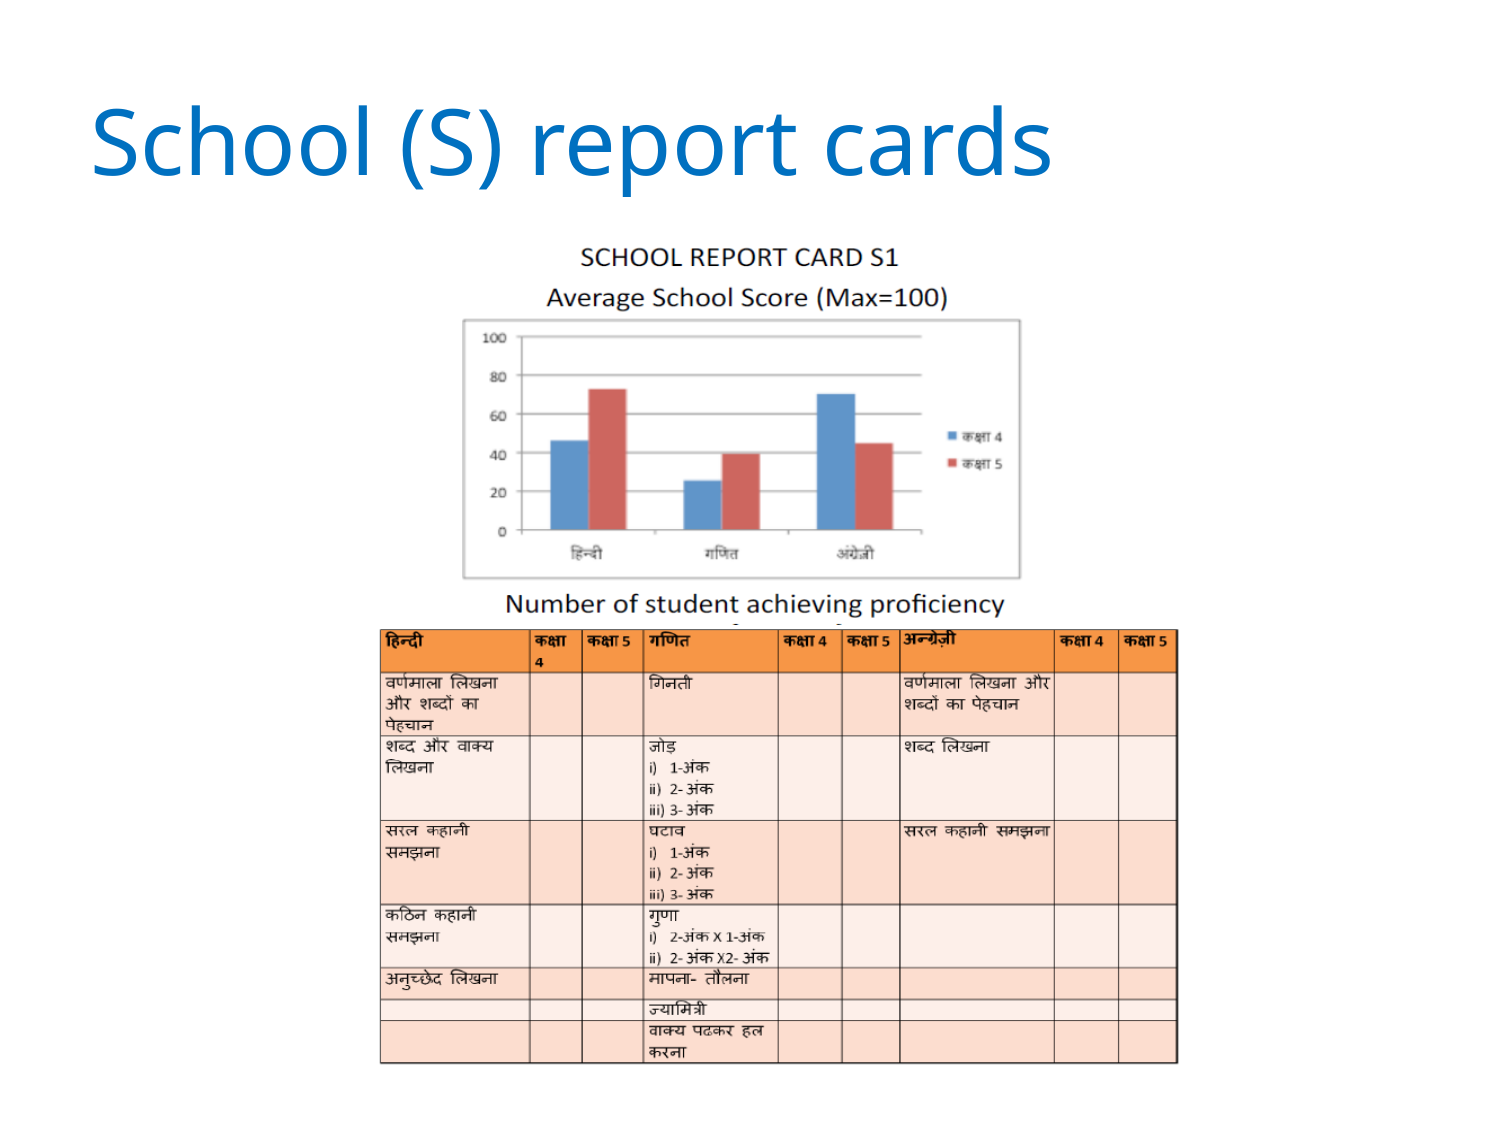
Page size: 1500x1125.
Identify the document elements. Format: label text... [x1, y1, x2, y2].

title School (S) report cards [75, 45, 1425, 233]
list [300, 232, 1223, 1083]
